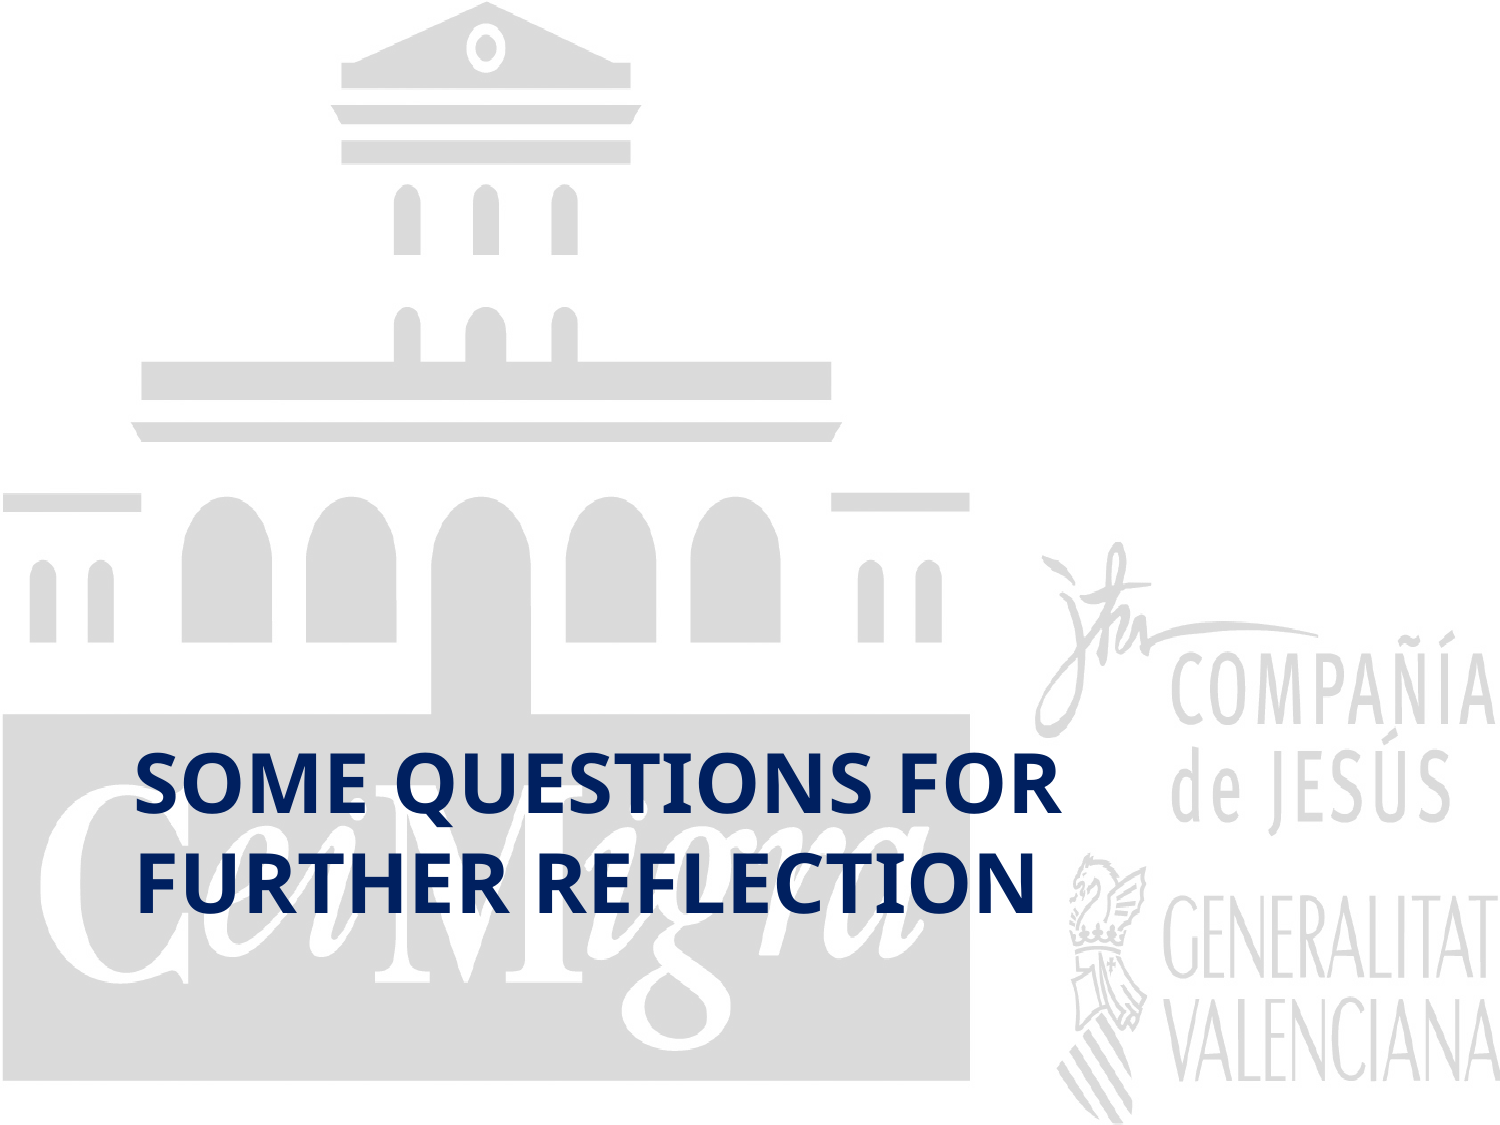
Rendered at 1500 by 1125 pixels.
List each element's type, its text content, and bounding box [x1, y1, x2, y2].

title some questions for further reflection [118, 722, 1394, 947]
